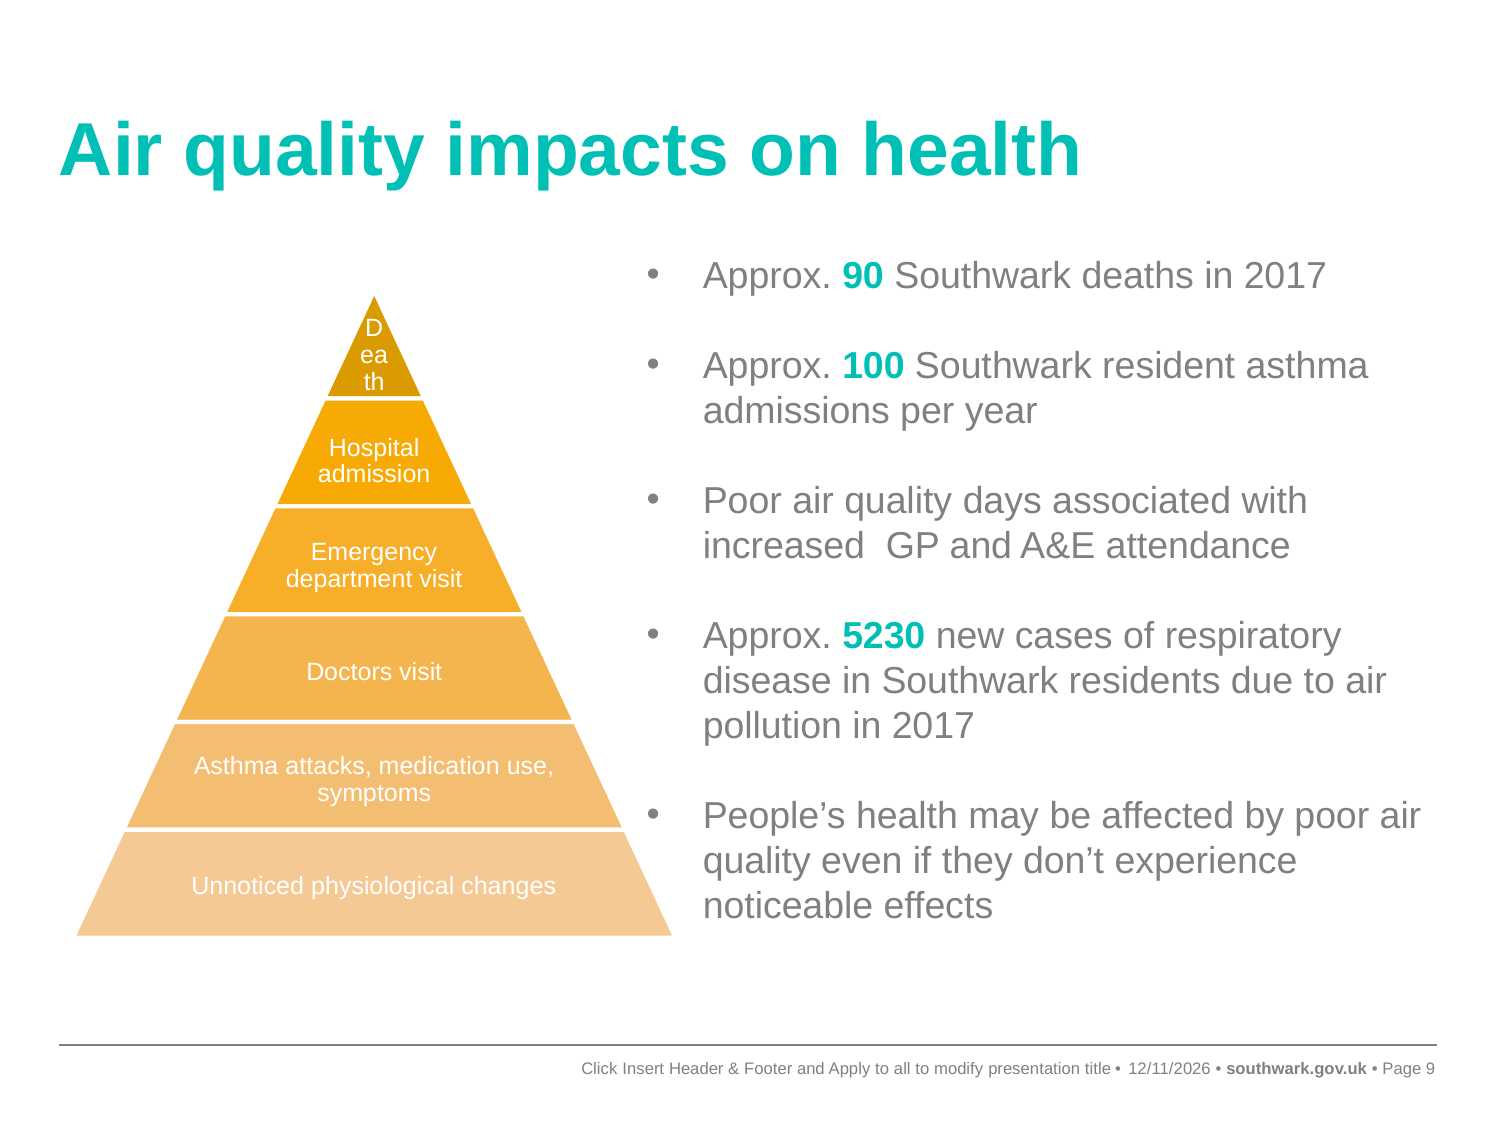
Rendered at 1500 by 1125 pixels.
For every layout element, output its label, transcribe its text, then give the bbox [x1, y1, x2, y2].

text_box Approx. 90 Southwark deaths in 2017 Approx. 100 Southwark resident asthma admissions per year Poor air quality days associated with increased GP and A&E attendance Approx. 5230 new cases of respiratory disease in Southwark residents due to air pollution in 2017 People’s health may be affected by poor air quality even if they don’t experience noticeable effects [631, 243, 1459, 1114]
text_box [72, 290, 676, 938]
title Air quality impacts on health [59, 53, 1412, 197]
footer Click Insert Header & Footer and Apply to all to modify presentation title [87, 1058, 631, 1079]
